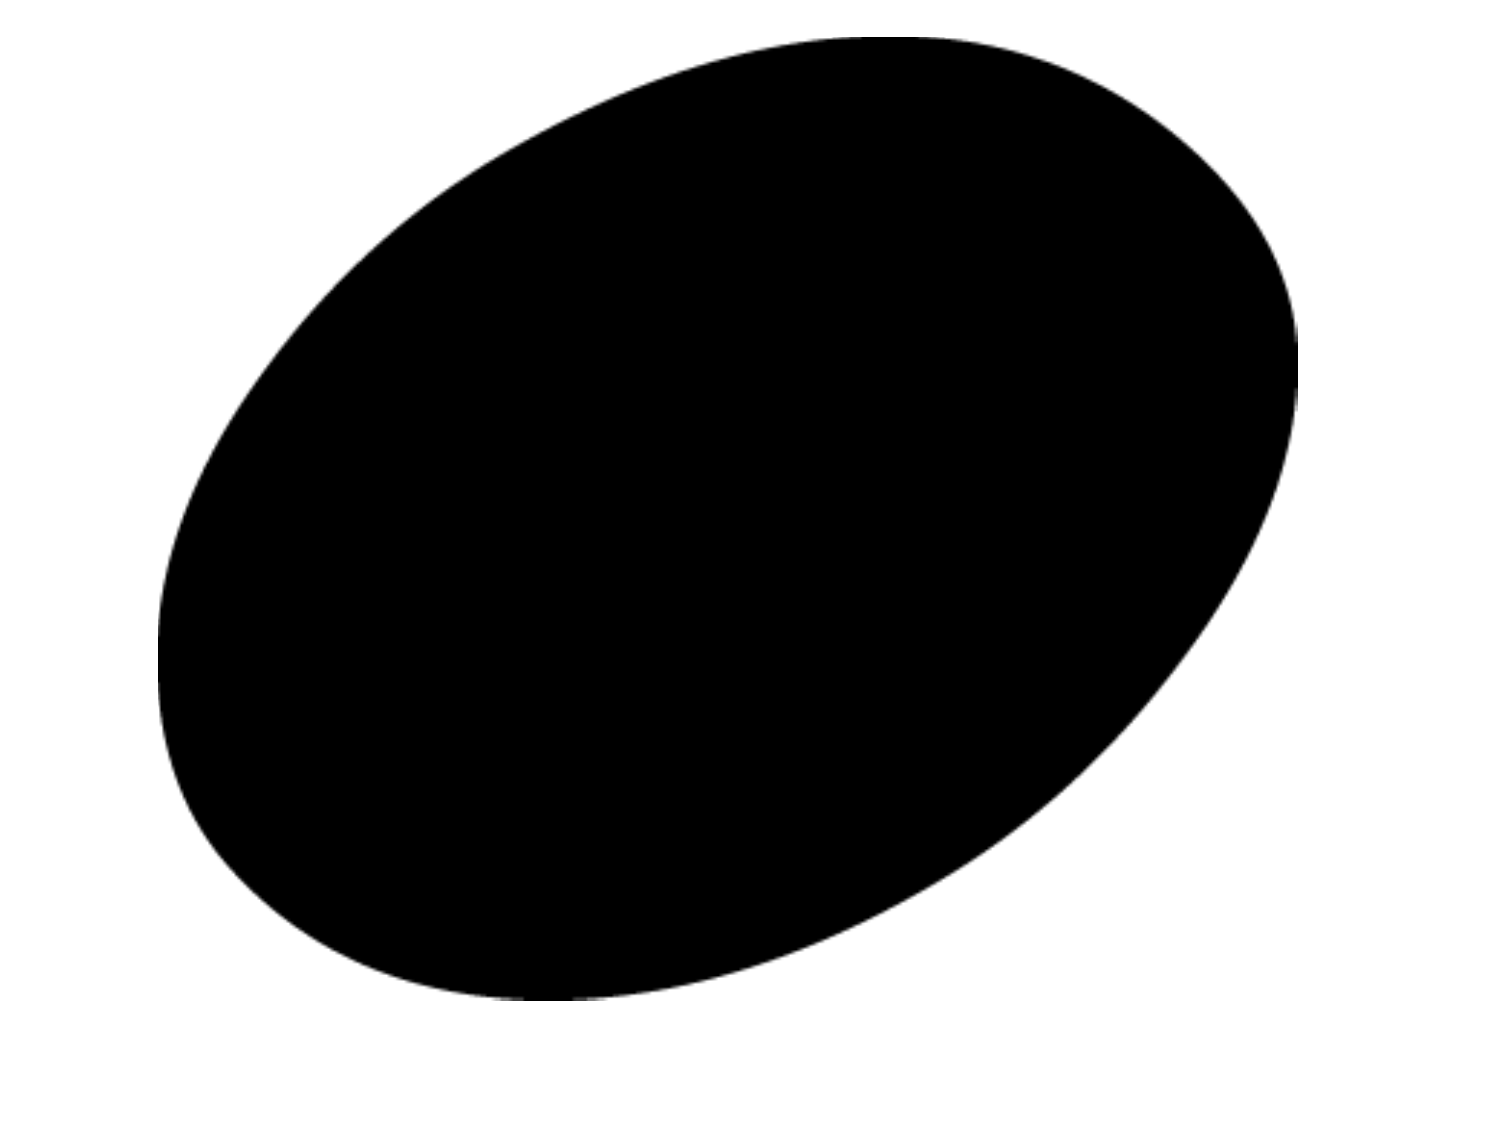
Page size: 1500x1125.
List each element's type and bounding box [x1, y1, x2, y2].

picture [158, 37, 1298, 1002]
